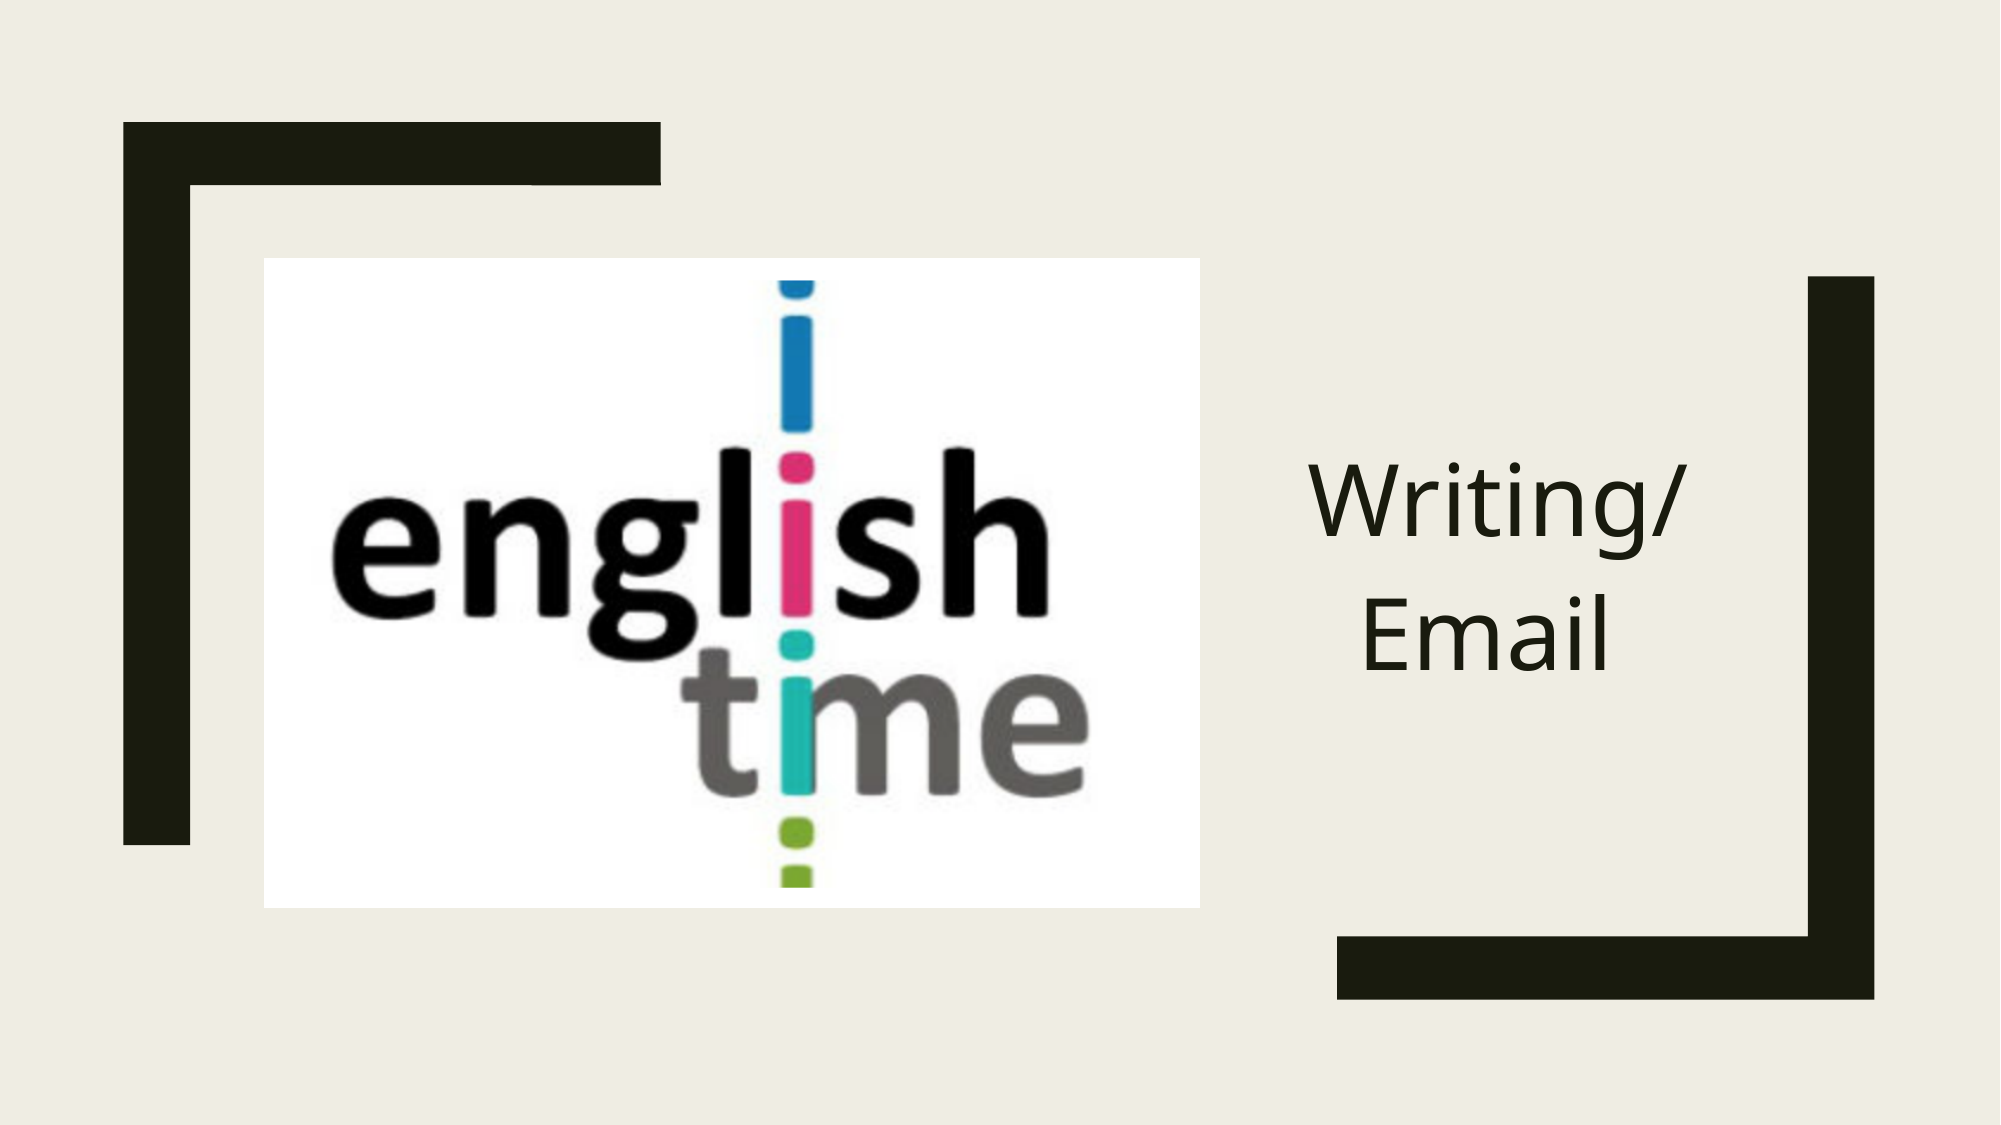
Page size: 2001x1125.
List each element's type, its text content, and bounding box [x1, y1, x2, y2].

subtitle Writing/Email [1223, 294, 1774, 917]
picture [264, 258, 1200, 908]
